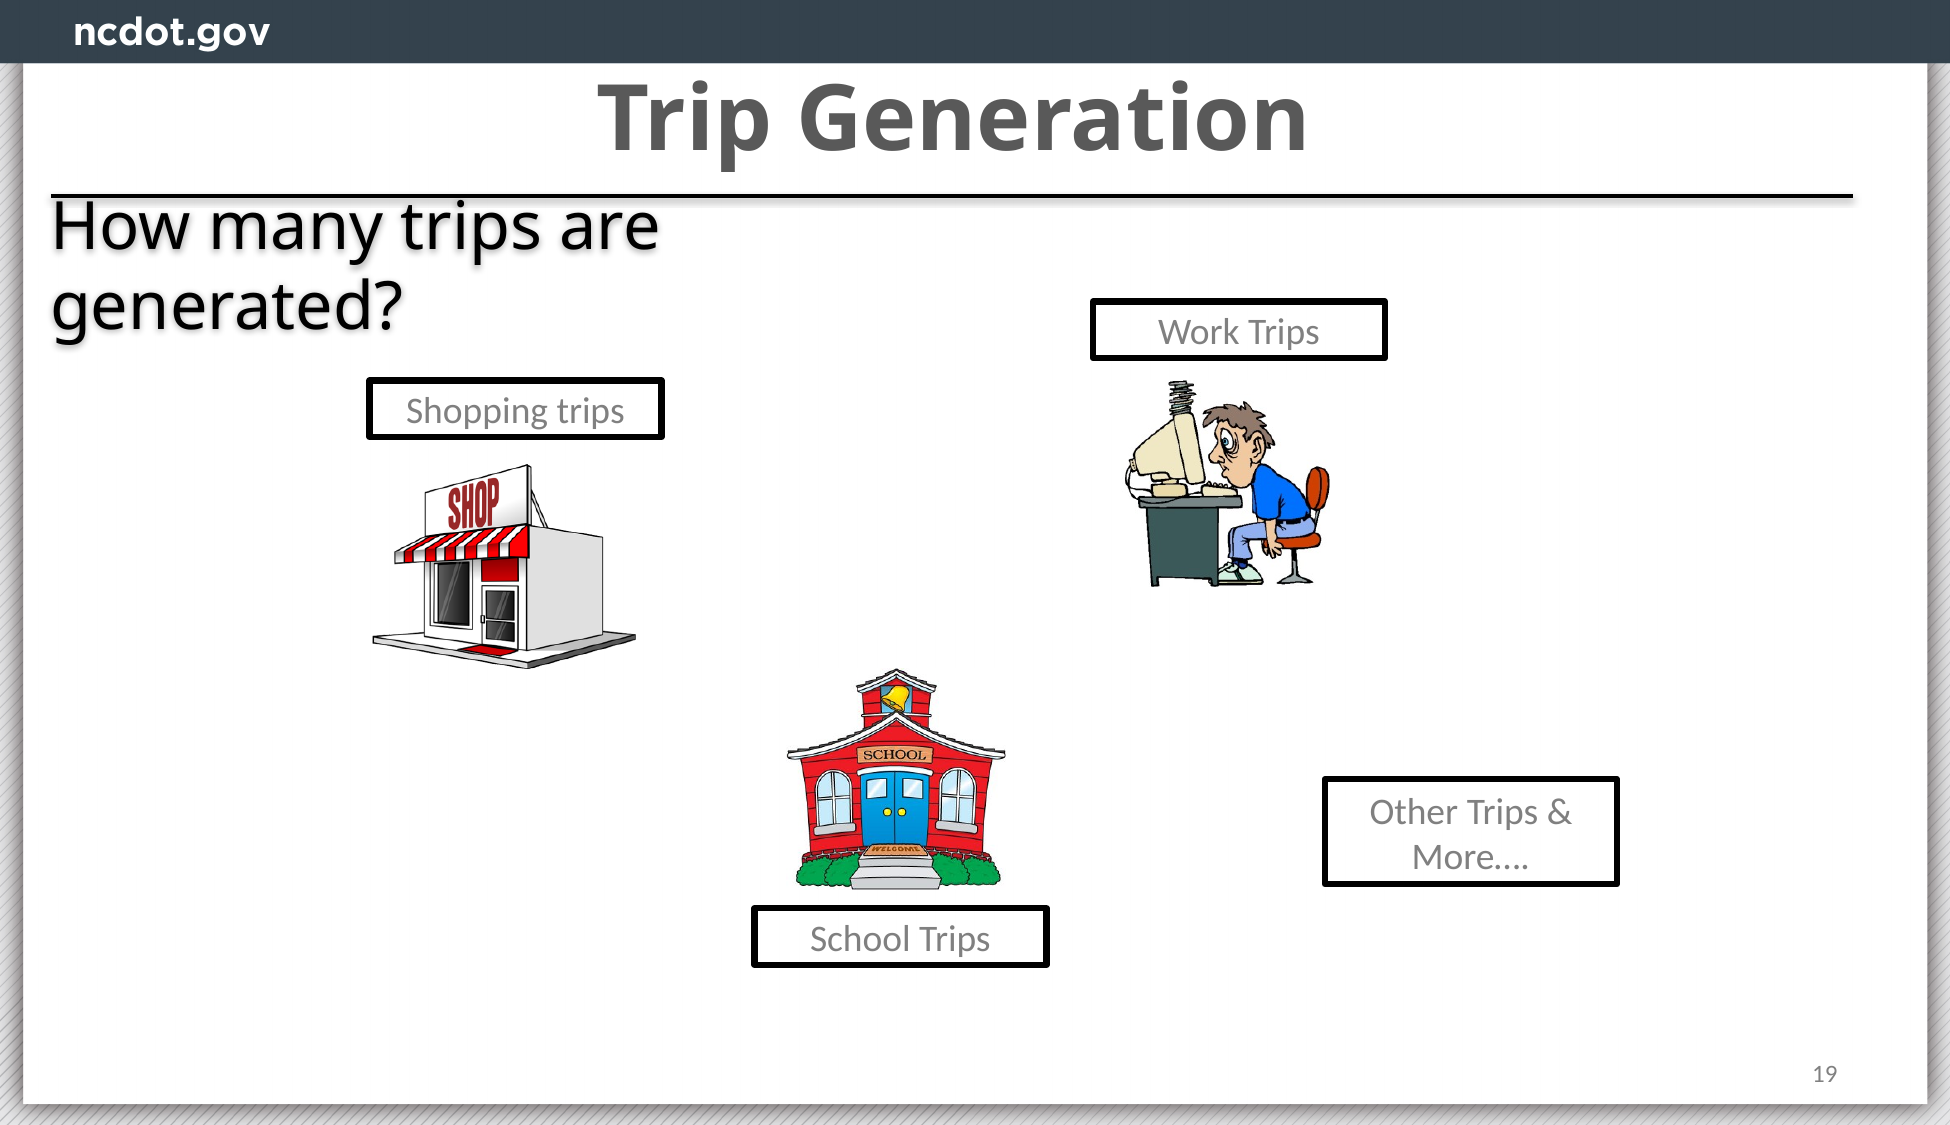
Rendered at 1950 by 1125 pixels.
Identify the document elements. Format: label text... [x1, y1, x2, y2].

text_box Trip Generation [306, 208, 1601, 226]
slide_number 19 [1397, 1042, 1853, 1103]
picture [0, 0, 1950, 1125]
text_box School Trips [752, 906, 1049, 967]
text_box Trip Generation [306, 51, 1601, 192]
text_box Other Trips & More…. [1323, 777, 1619, 886]
text_box How many trips are generated? [35, 225, 952, 331]
text_box Shopping trips [368, 378, 664, 439]
text_box Work Trips [1091, 299, 1387, 360]
